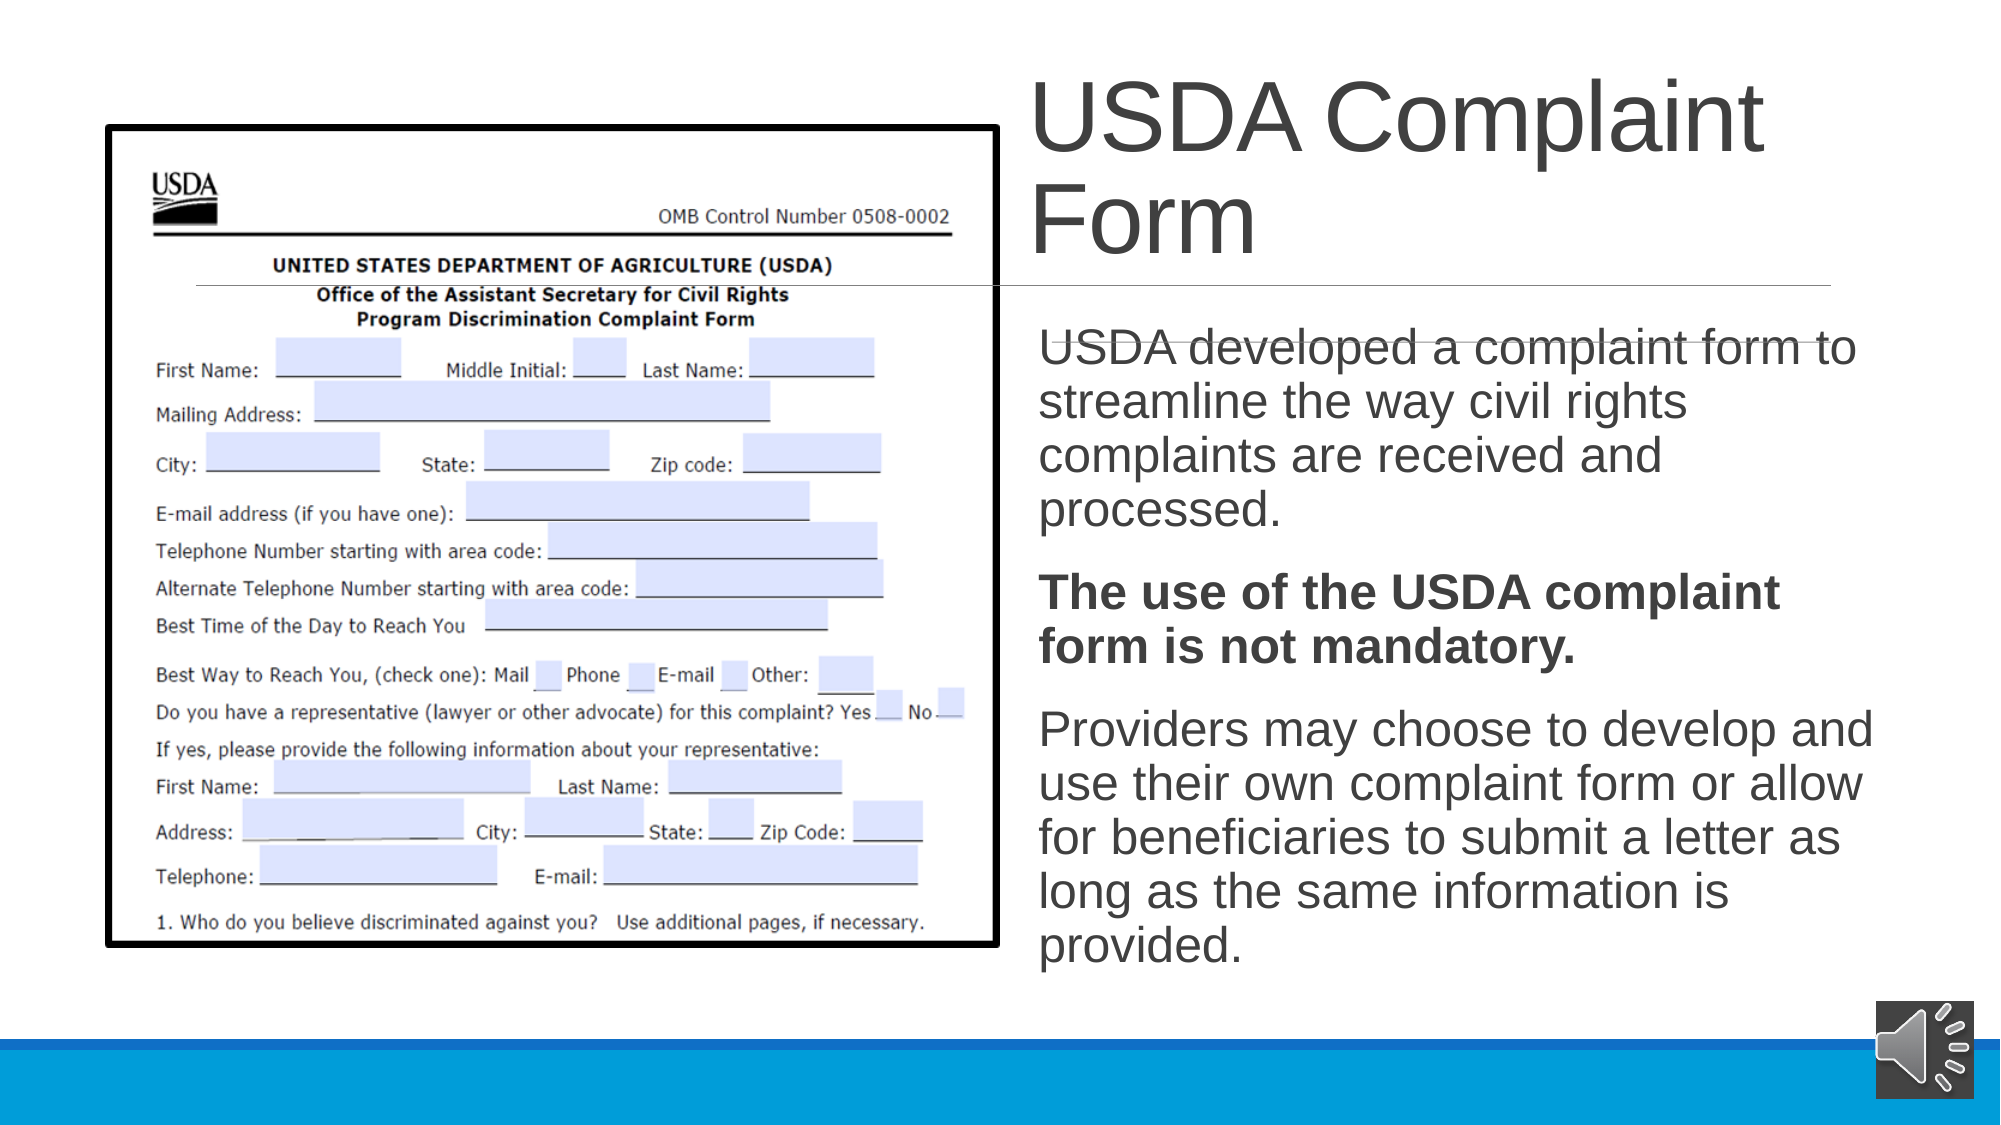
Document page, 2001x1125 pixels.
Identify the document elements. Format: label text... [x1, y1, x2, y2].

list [104, 124, 1001, 949]
picture [1874, 999, 1976, 1098]
list USDA developed a complaint form to streamline the way civil rights complaints are received and processed. The use of the USDA complaint form is not mandatory. Providers may choose to develop and use their own complaint form or allow for beneficiaries to submit a letter as long as the same information is provided. [1038, 314, 1895, 1004]
title USDA Complaint Form [1013, 43, 1909, 282]
